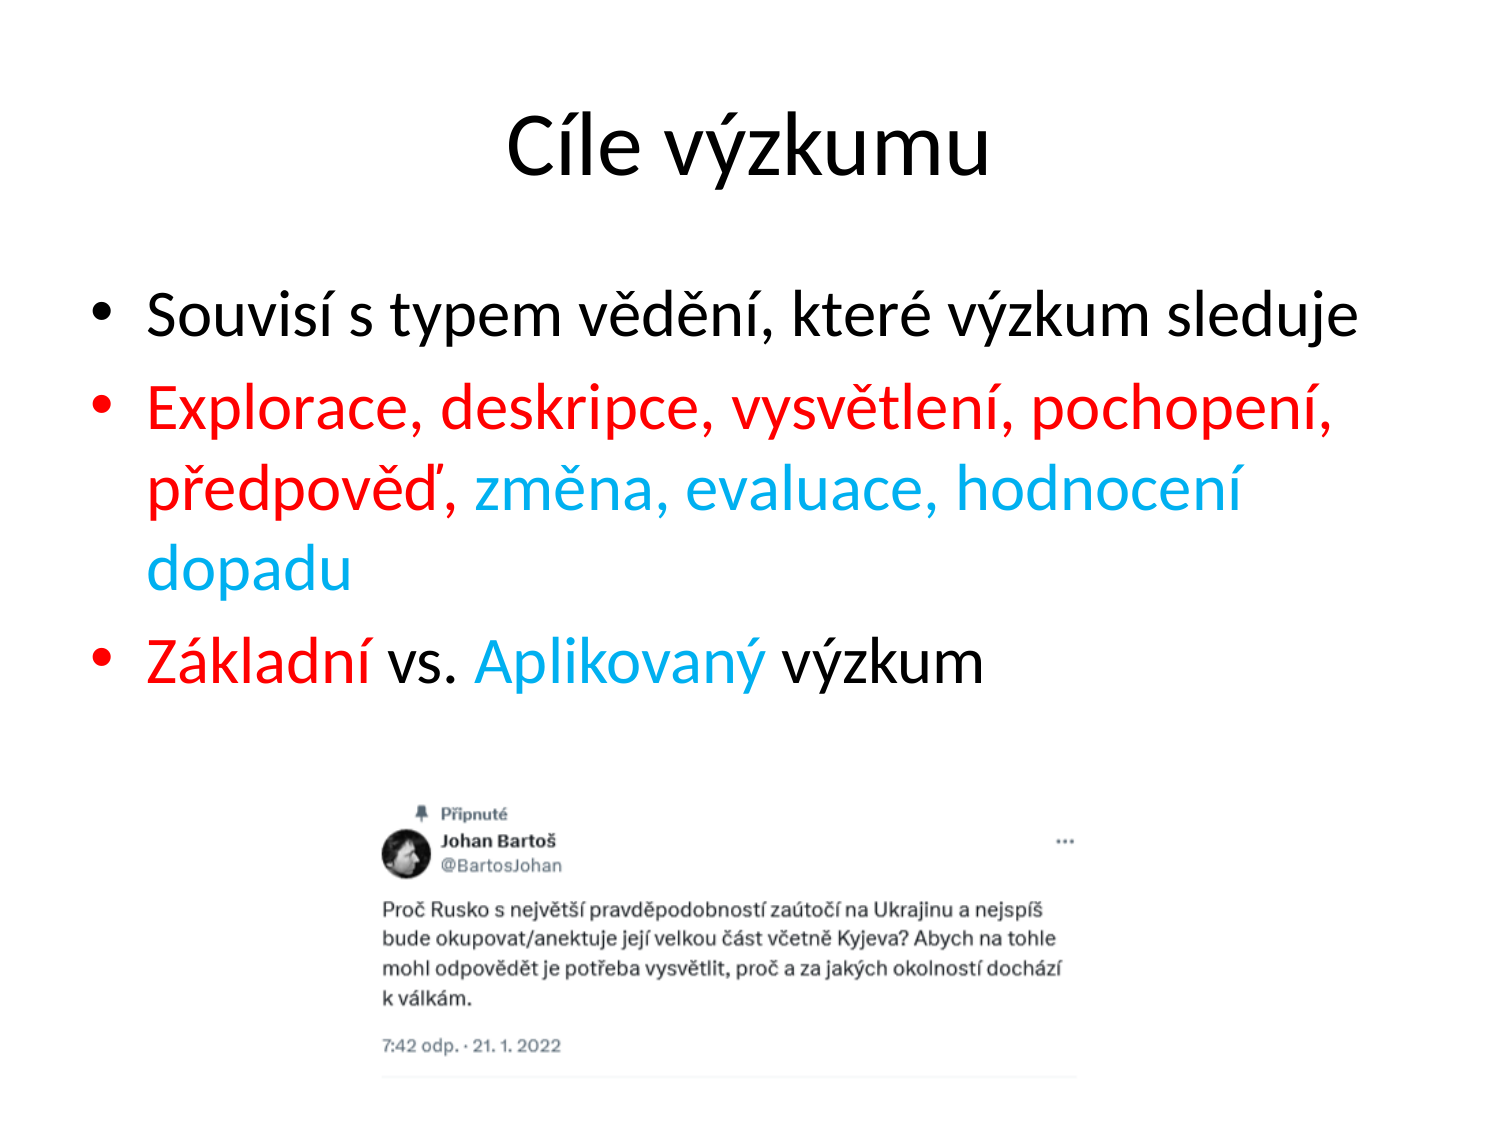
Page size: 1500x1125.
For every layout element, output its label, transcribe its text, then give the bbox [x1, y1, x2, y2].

picture [371, 784, 1093, 1081]
list Souvisí s typem vědění, které výzkum sleduje Explorace, deskripce, vysvětlení, pochopení, předpověď, změna, evaluace, hodnocení dopadu Základní vs. Aplikovaný výzkum [75, 262, 1425, 1005]
title Cíle výzkumu [75, 45, 1425, 233]
